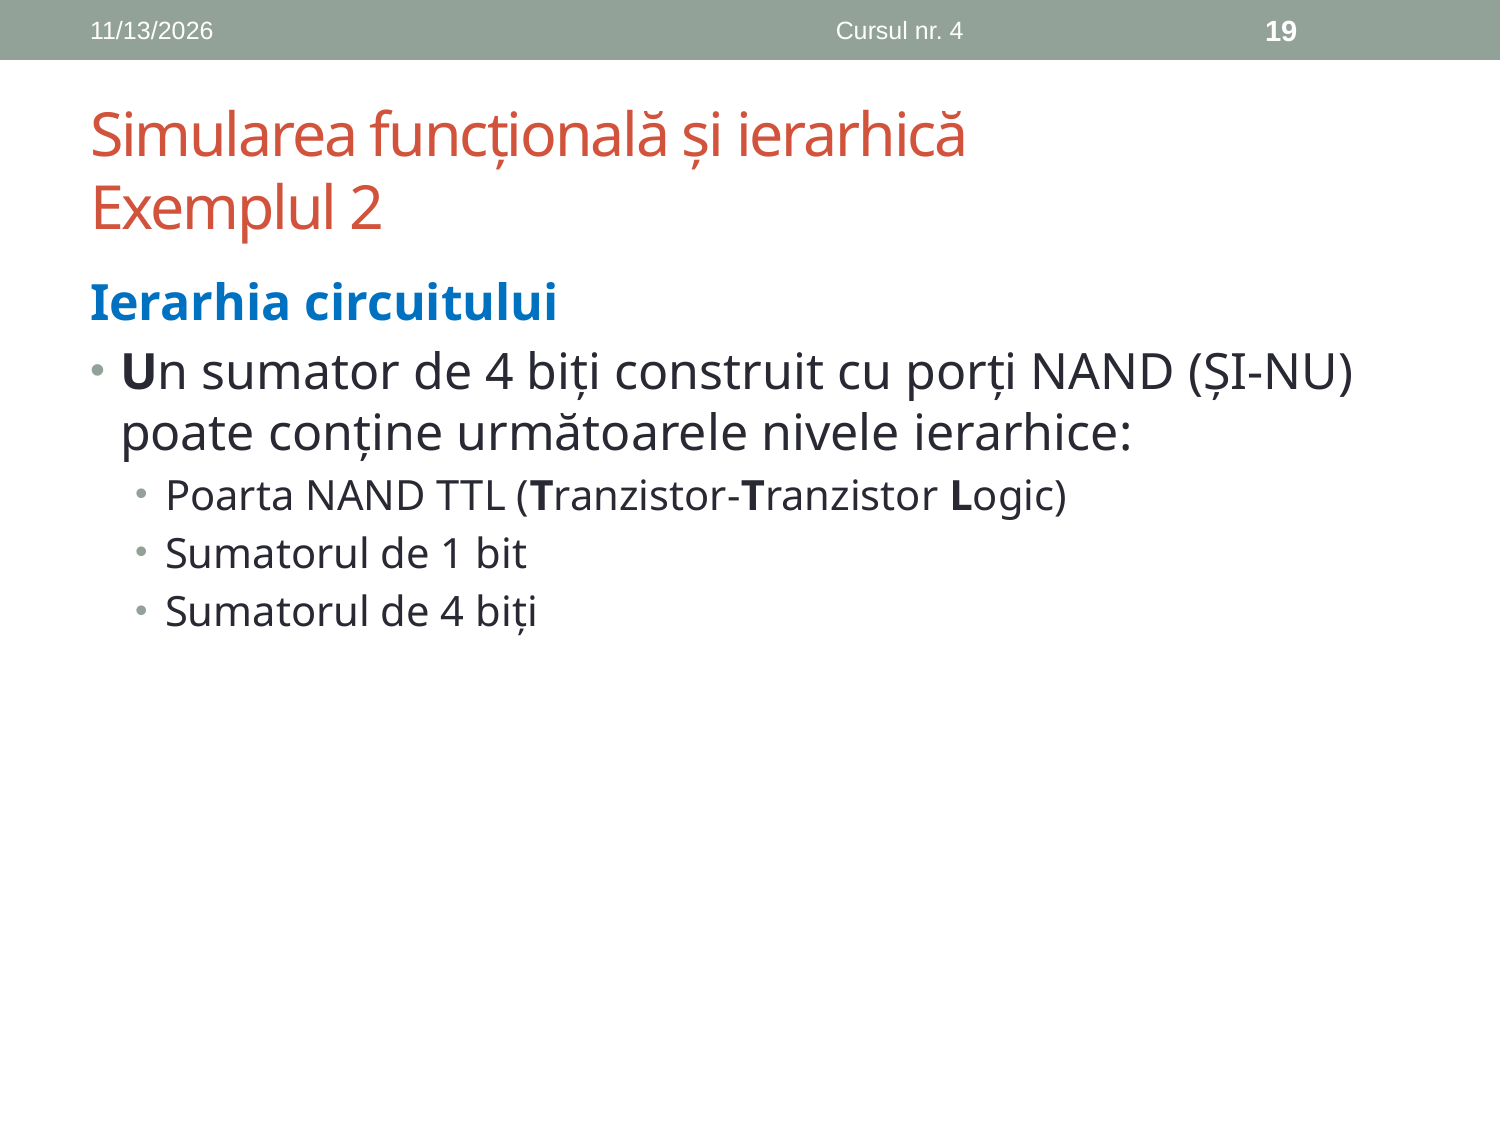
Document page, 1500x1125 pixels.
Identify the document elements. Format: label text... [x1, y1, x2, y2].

slide_number 19 [1250, 3, 1425, 57]
title Simularea funcțională și ierarhică Exemplul 2 [75, 87, 1425, 250]
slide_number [75, 3, 550, 57]
list Ierarhia circuitului Un sumator de 4 biți construit cu porți NAND (ȘI-NU) poate conține următoarele nivele ierarhice: Poarta NAND TTL (Tranzistor-Tranzistor Logic) Sumatorul de 1 bit Sumatorul de 4 biți [75, 262, 1425, 1063]
footer Cursul nr. 4 [562, 3, 1238, 57]
